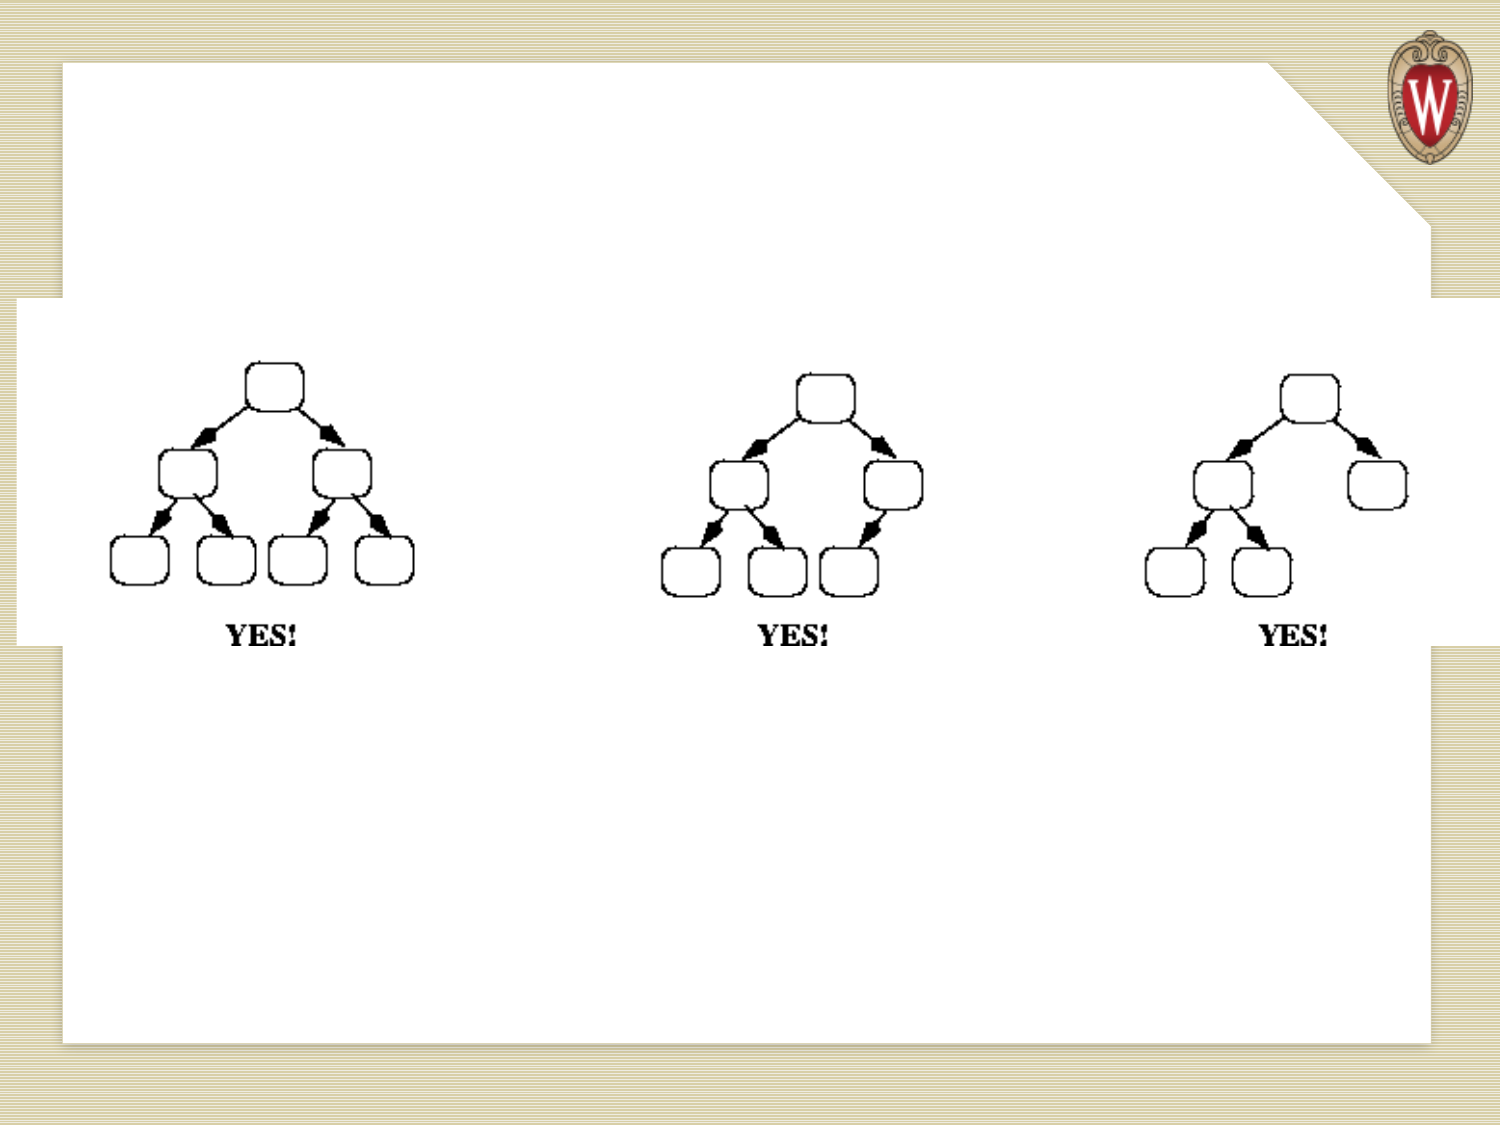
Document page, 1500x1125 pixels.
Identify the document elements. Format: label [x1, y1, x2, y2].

picture [16, 298, 1500, 646]
